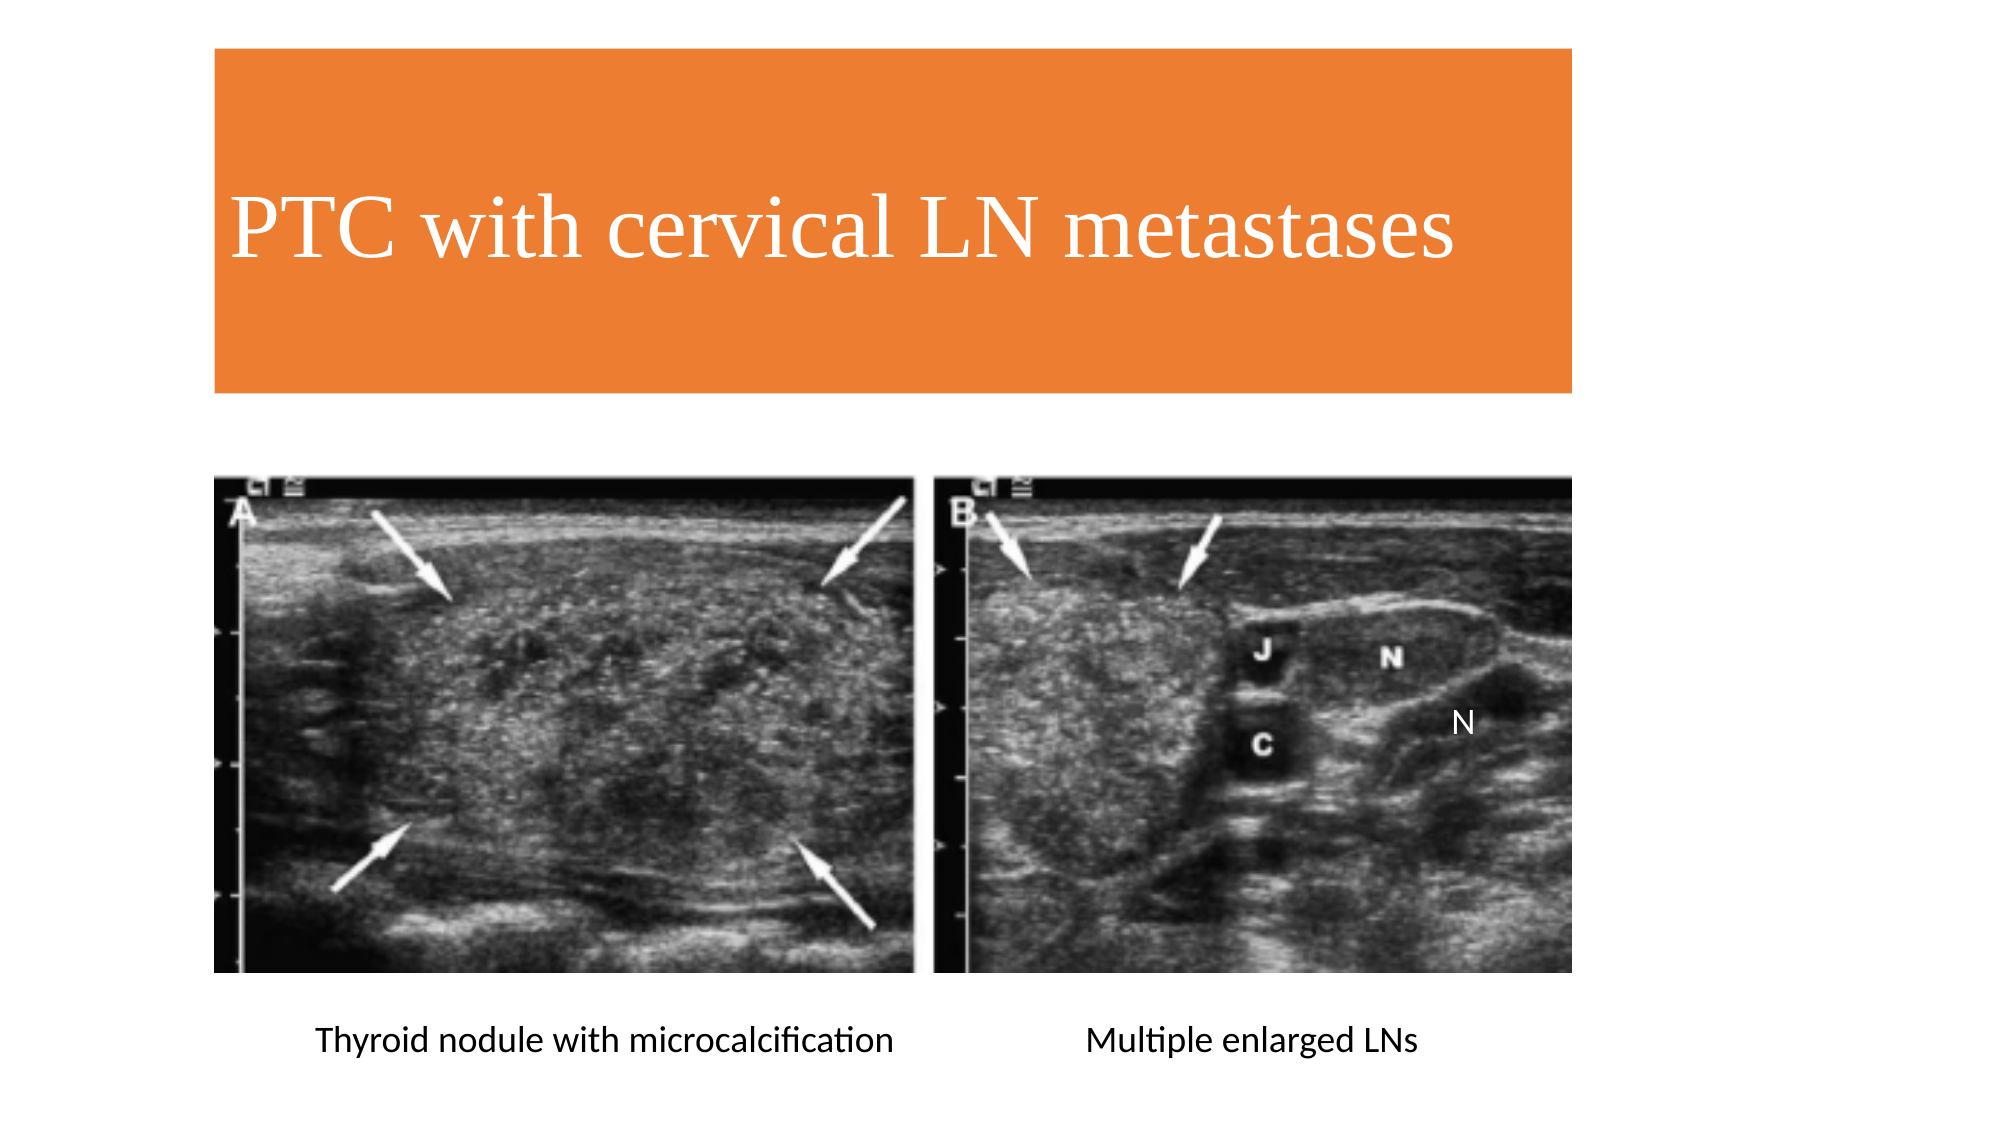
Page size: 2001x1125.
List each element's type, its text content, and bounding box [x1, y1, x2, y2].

picture [214, 468, 1572, 973]
text_box PTC with cervical LN metastases [214, 48, 1572, 394]
text_box Thyroid nodule with microcalcification [300, 1007, 910, 1068]
text_box Multiple enlarged LNs [1070, 1007, 1464, 1068]
